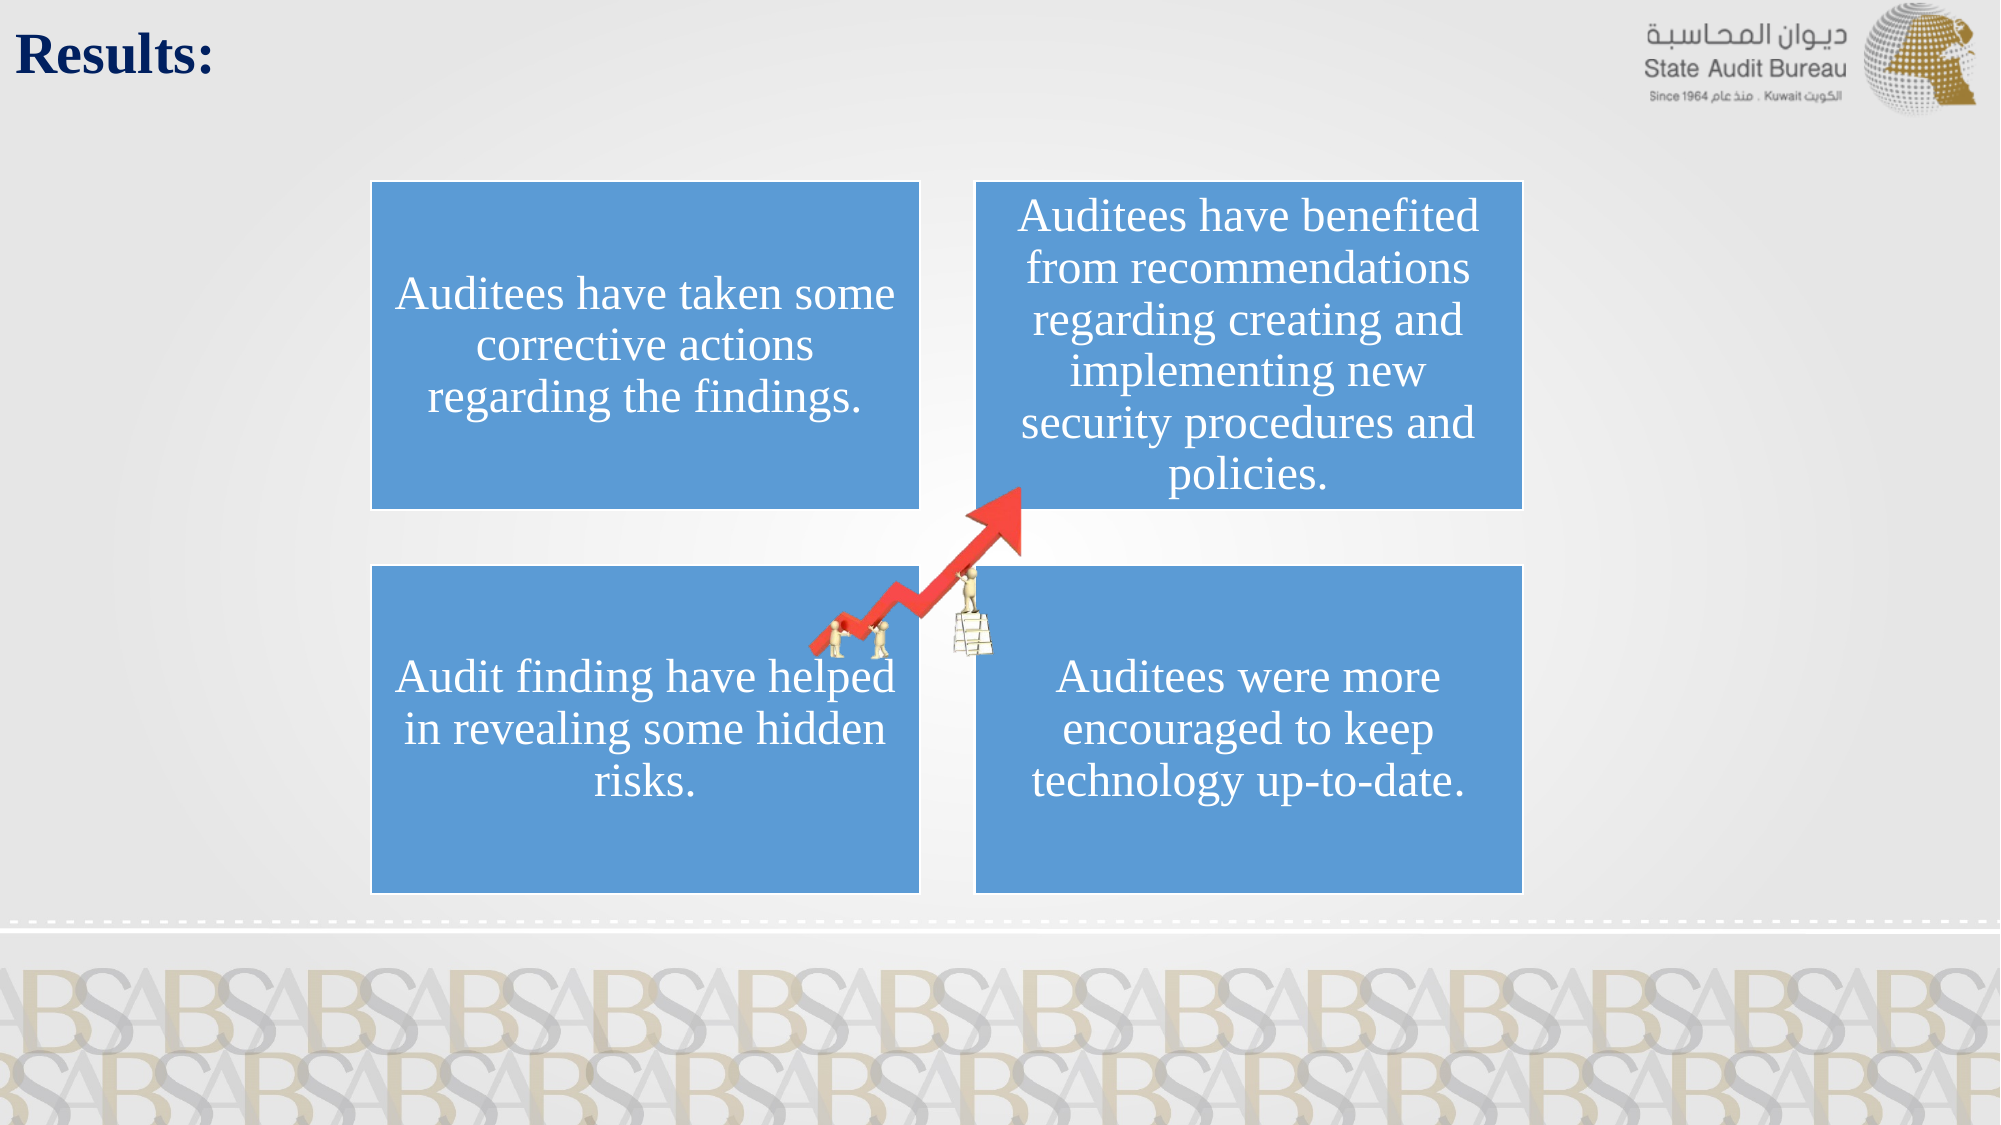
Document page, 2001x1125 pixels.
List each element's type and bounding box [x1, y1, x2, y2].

picture [0, 0, 2000, 1125]
list [84, 180, 1810, 895]
